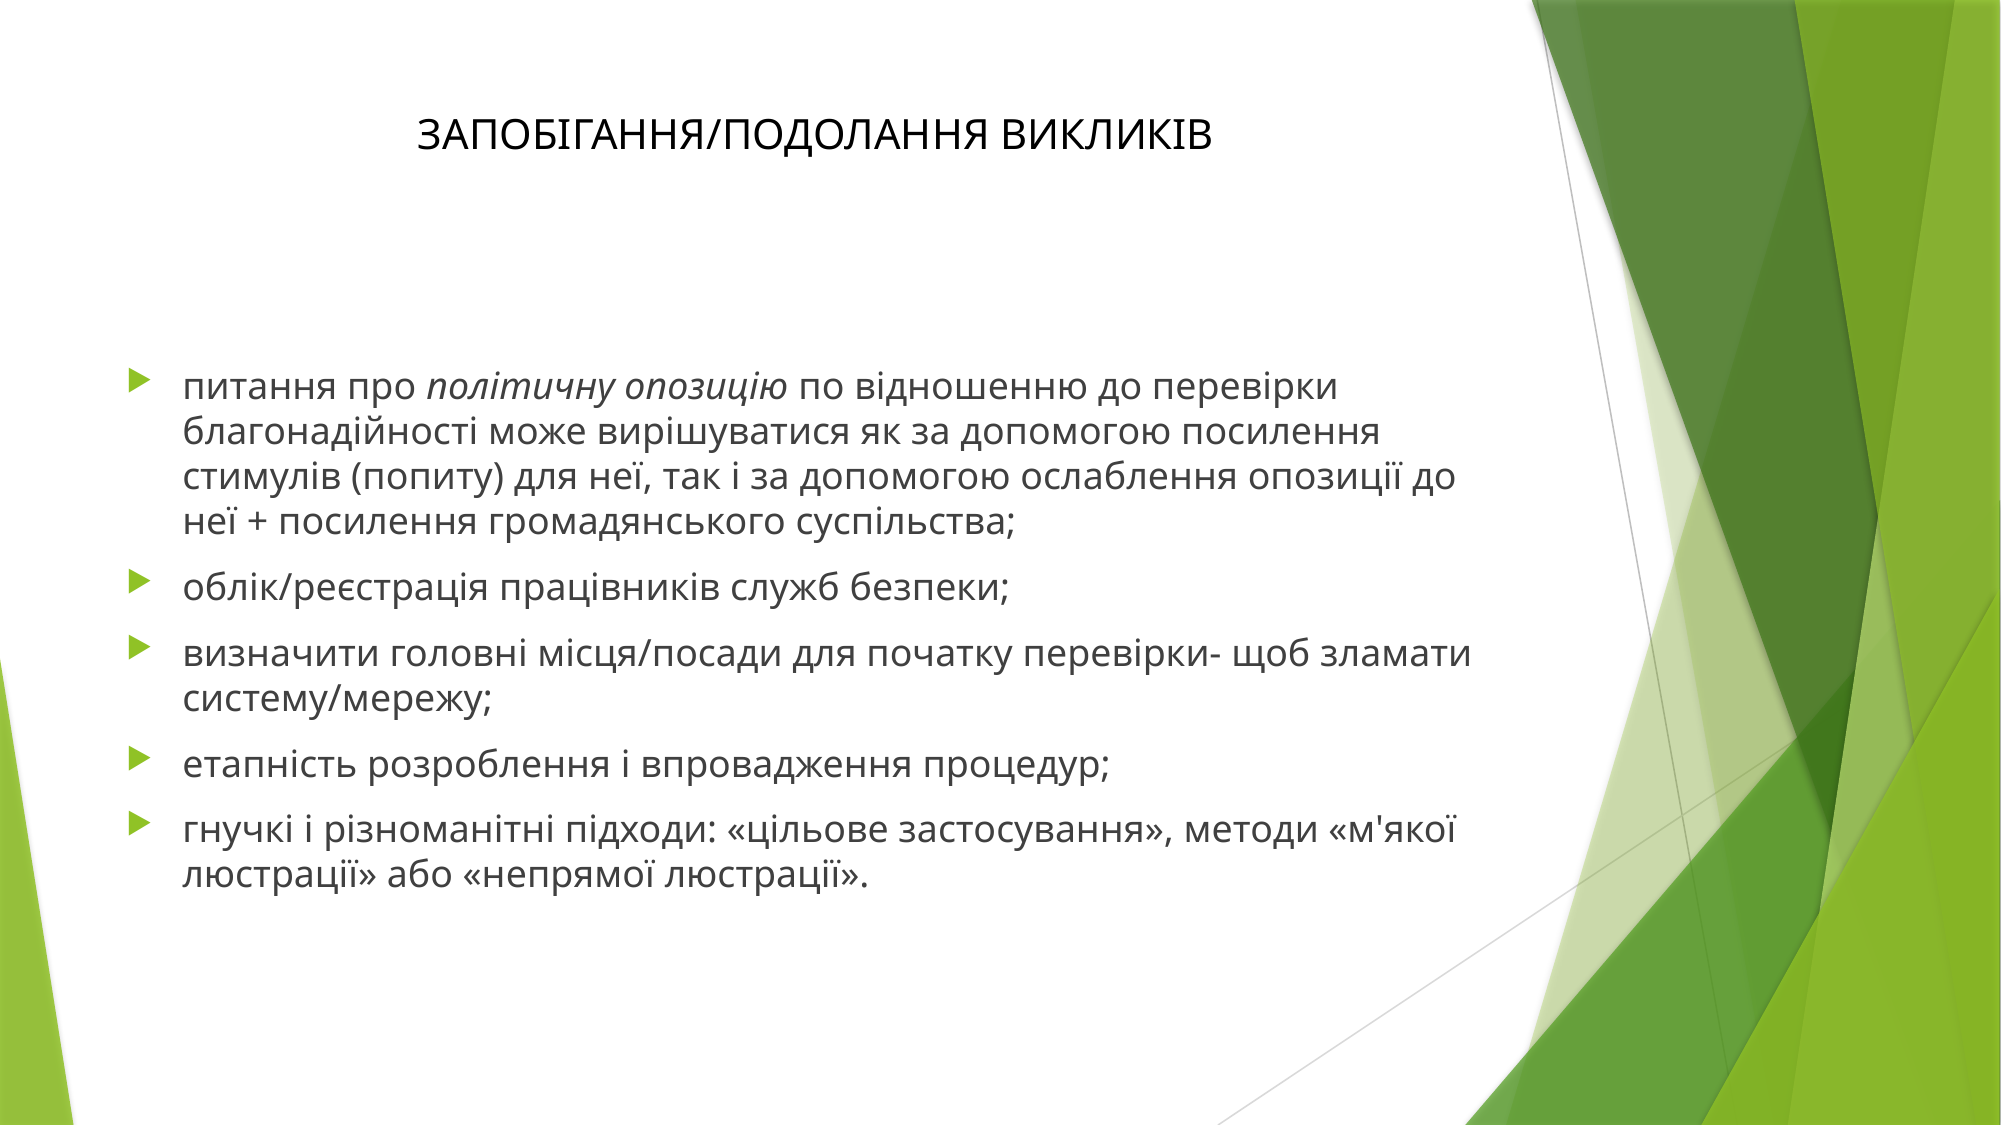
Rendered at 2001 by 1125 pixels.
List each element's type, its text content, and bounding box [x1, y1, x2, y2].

list питання про політичну опозицію по відношенню до перевірки благонадійності може вирішуватися як за допомогою посилення стимулів (попиту) для неї, так і за допомогою ослаблення опозиції до неї + посилення громадянського суспільства; облік/реєстрація працівників служб безпеки; визначити головні місця/посади для початку перевірки- щоб зламати систему/мережу; етапність розроблення і впровадження процедур; гнучкі і різноманітні підходи: «цільове застосування», методи «м'якої люстрації» або «непрямої люстрації». [111, 354, 1522, 992]
title ЗАПОБІГАННЯ/ПОДОЛАННЯ ВИКЛИКІВ [111, 99, 1522, 317]
